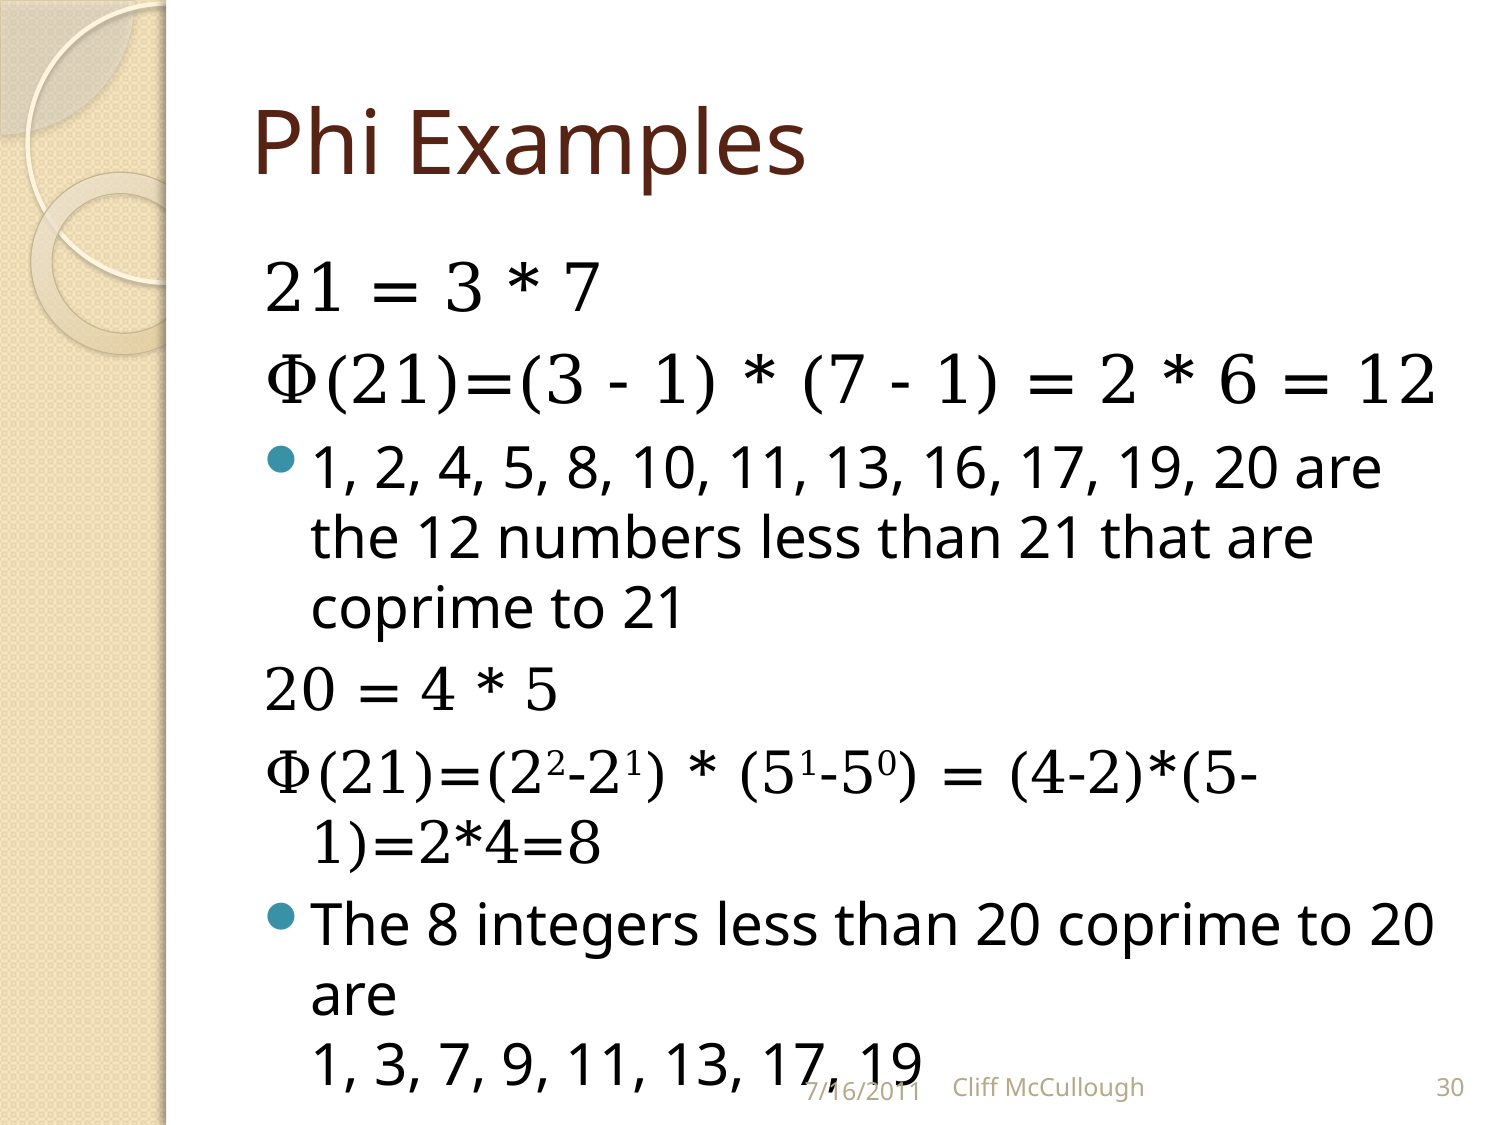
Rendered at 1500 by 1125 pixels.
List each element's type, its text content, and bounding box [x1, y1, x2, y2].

title Phi Examples [235, 45, 1466, 233]
slide_number 30 [1413, 1034, 1488, 1113]
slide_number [587, 1034, 937, 1113]
list 21 = 3 * 7 Φ(21)=(3 - 1) * (7 - 1) = 2 * 6 = 12 1, 2, 4, 5, 8, 10, 11, 13, 16, 17, 19, 20 are the 12 numbers less than 21 that are coprime to 21 20 = 4 * 5 Φ(21)=(22-21) * (51-50) = (4-2)*(5-1)=2*4=8 The 8 integers less than 20 coprime to 20 are 1, 3, 7, 9, 11, 13, 17, 19 [235, 237, 1466, 1025]
footer Cliff McCullough [937, 1034, 1413, 1113]
